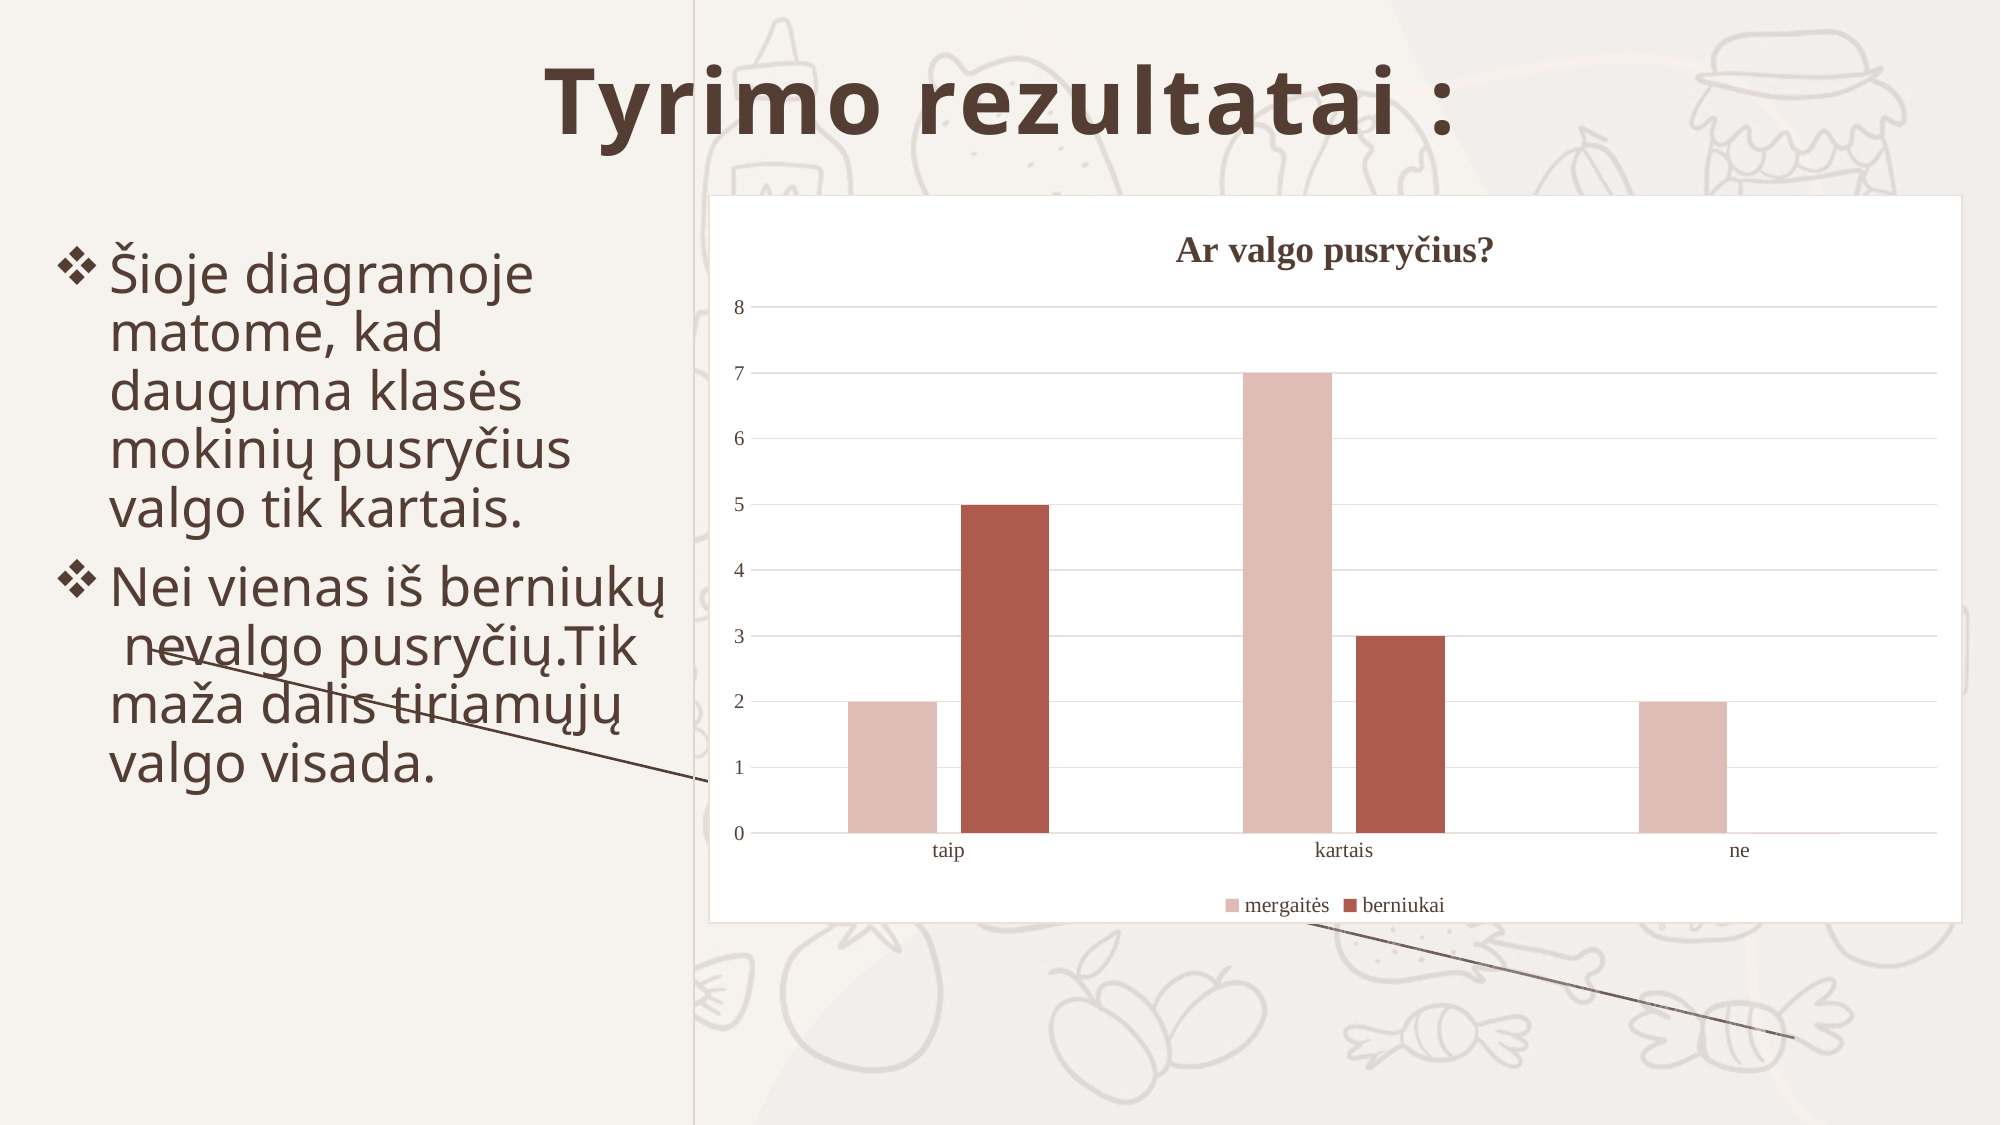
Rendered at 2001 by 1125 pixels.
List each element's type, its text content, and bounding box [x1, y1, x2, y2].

title Tyrimo rezultatai : [150, 48, 695, 162]
picture [695, 0, 2000, 1125]
list Šioje diagramoje matome, kad dauguma klasės mokinių pusryčius valgo tik kartais. Nei vienas iš berniukų nevalgo pusryčių.Tik maža dalis tiriamųjų valgo visada. [37, 239, 695, 1078]
chart [708, 194, 1963, 925]
